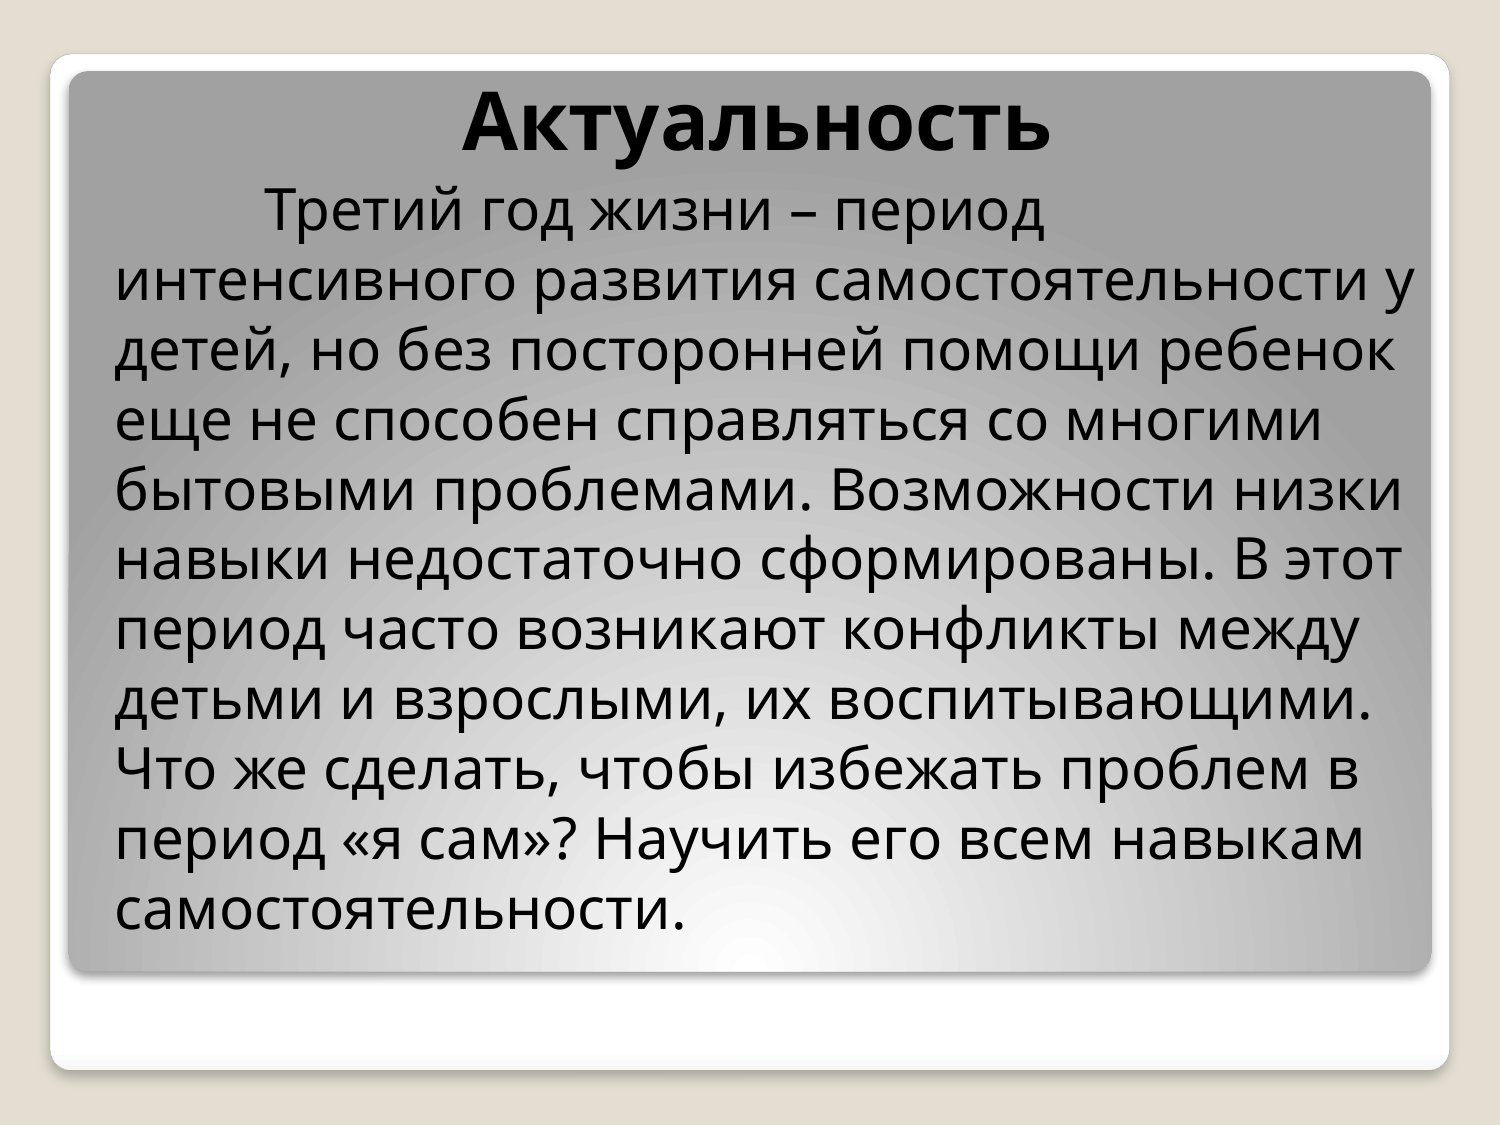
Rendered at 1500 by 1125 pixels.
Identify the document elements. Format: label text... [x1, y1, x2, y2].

list Актуальность Третий год жизни – период интенсивного развития самостоятельности у детей, но без посторонней помощи ребенок еще не способен справляться со многими бытовыми проблемами. Возможности низки навыки недостаточно сформированы. В этот период часто возникают конфликты между детьми и взрослыми, их воспитывающими. Что же сделать, чтобы избежать проблем в период «я сам»? Научить его всем навыкам самостоятельности. [41, 54, 1459, 1005]
